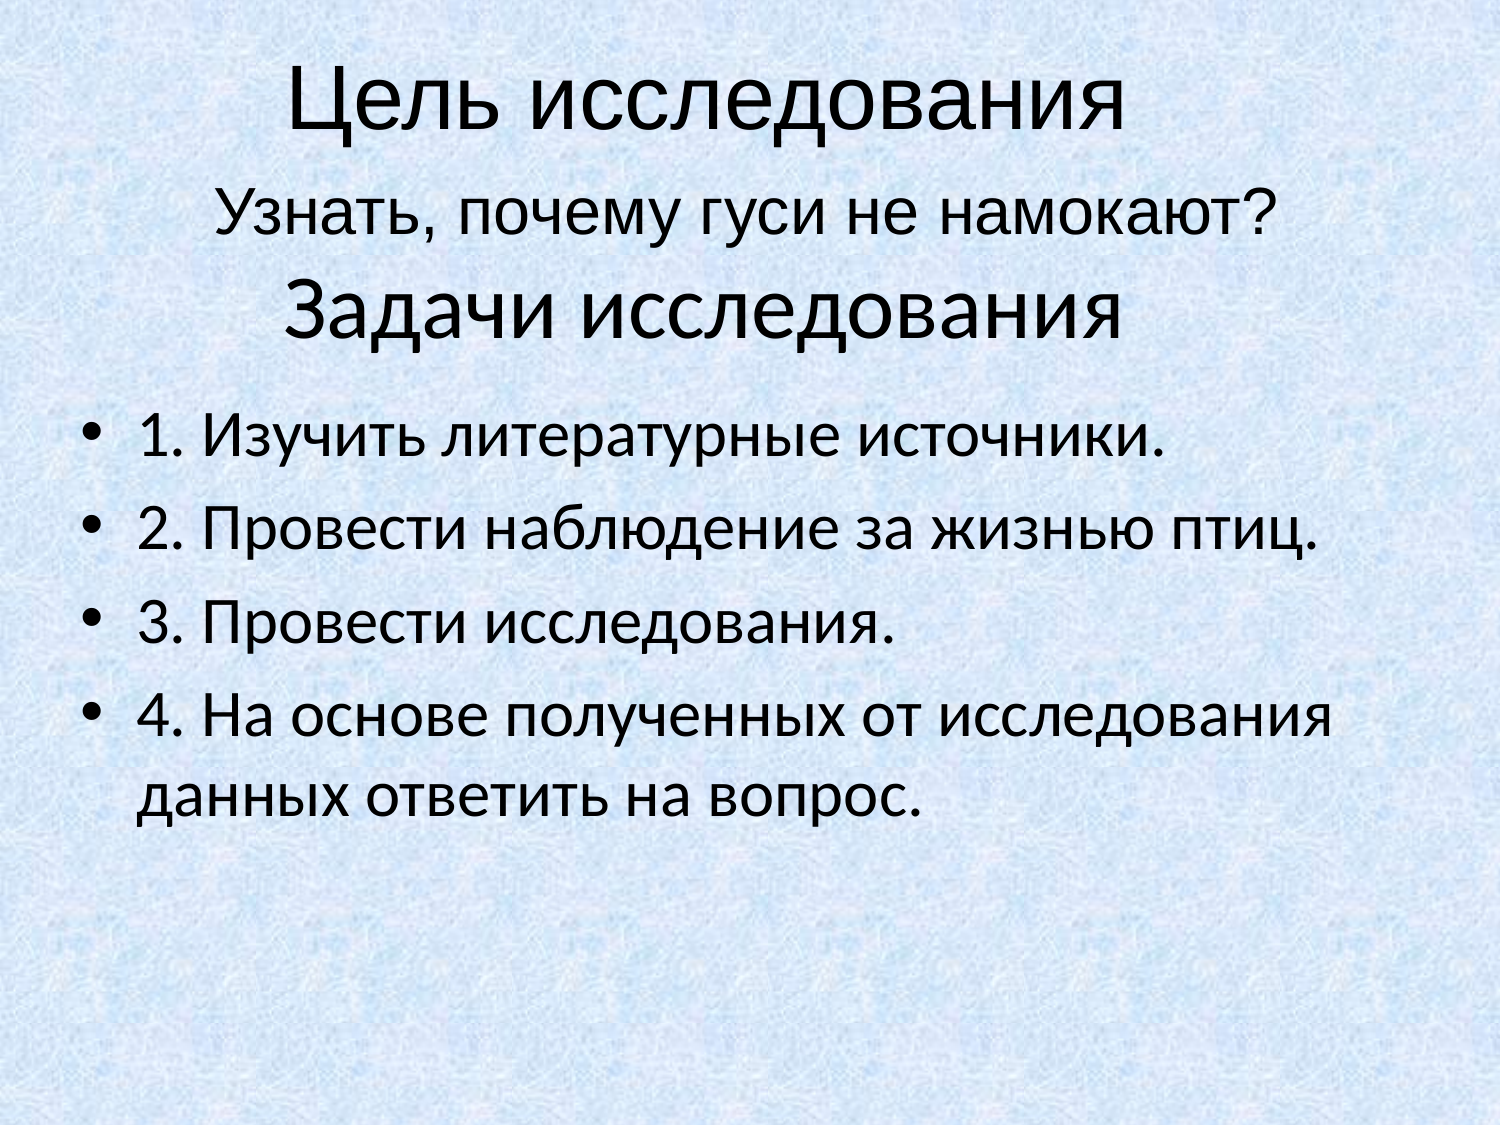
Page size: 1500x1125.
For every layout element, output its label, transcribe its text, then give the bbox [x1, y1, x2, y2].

text_box Цель исследования [270, 30, 1170, 156]
text_box Узнать, почему гуси не намокают? [199, 160, 1295, 256]
picture [0, 0, 1500, 1125]
list 1. Изучить литературные источники. 2. Провести наблюдение за жизнью птиц. 3. Провести исследования. 4. На основе полученных от исследования данных ответить на вопрос. [64, 382, 1416, 1125]
title Задачи исследования [29, 207, 1380, 396]
